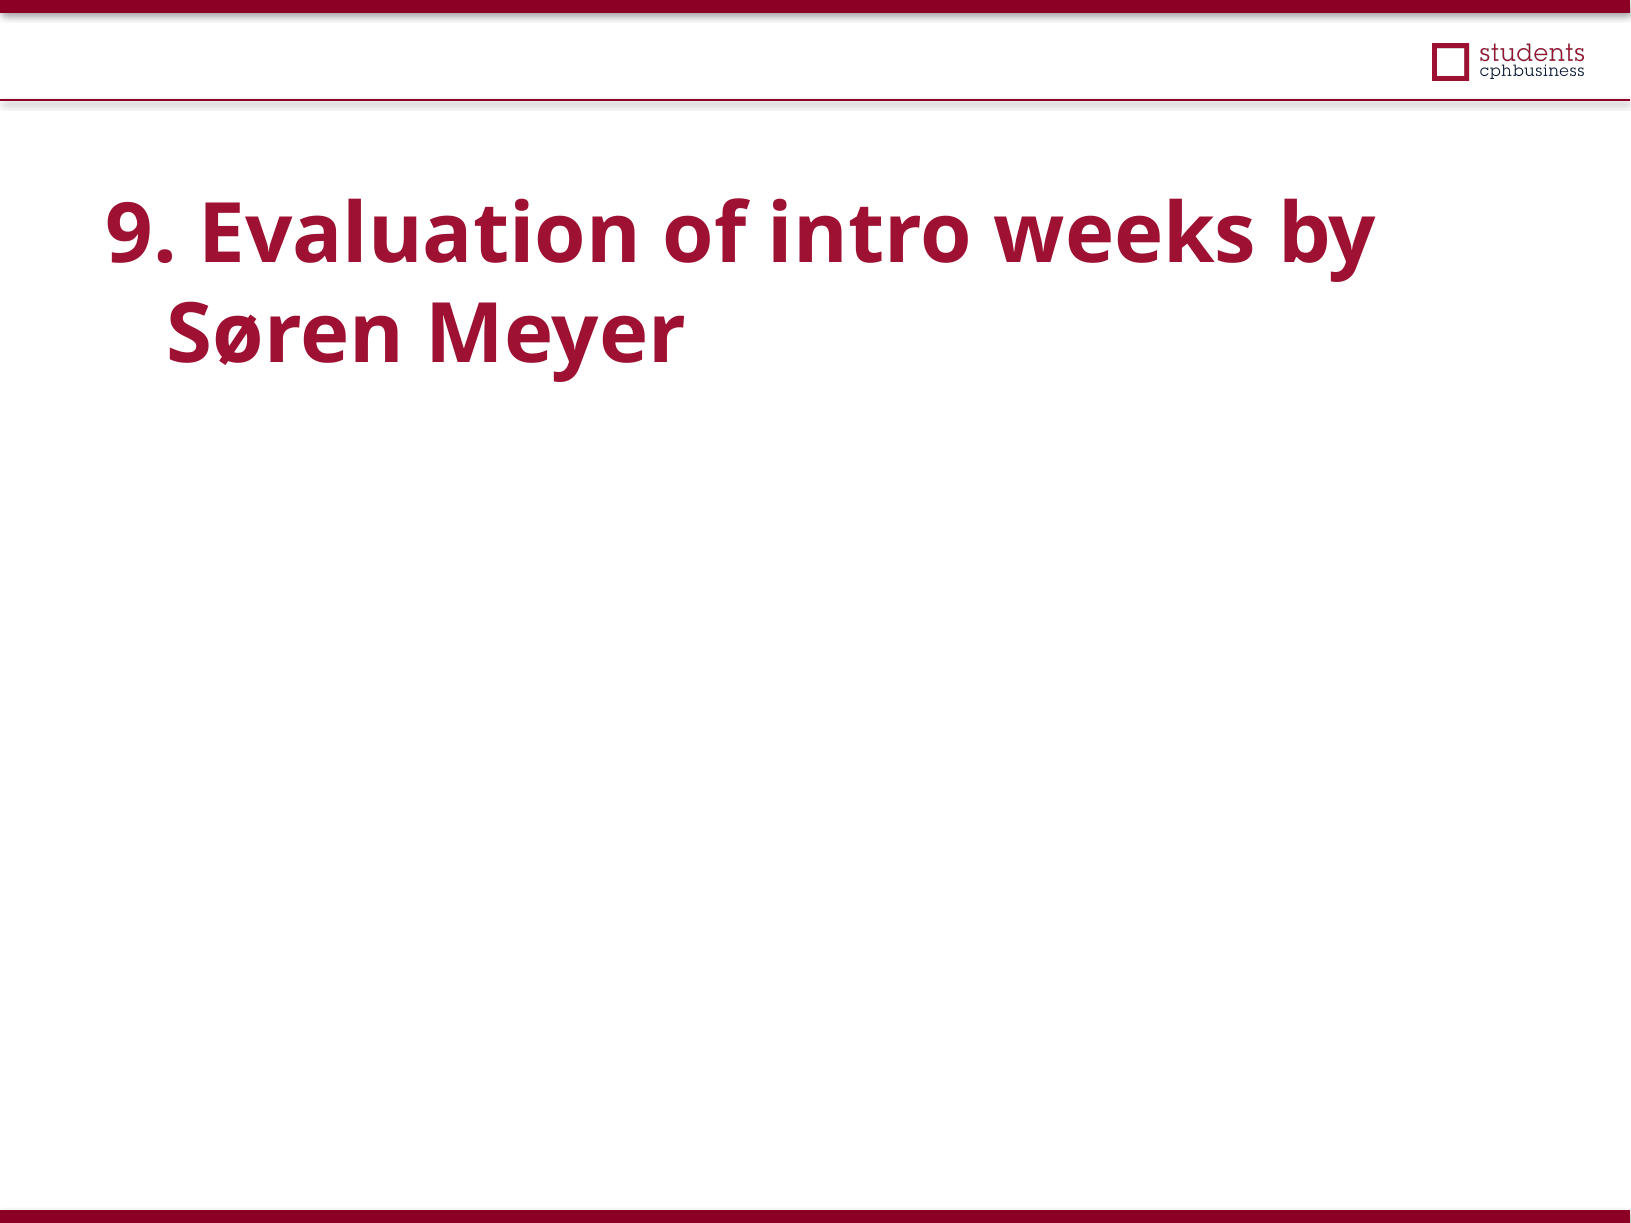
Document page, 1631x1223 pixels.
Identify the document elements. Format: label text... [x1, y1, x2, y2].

list 9. Evaluation of intro weeks by Søren Meyer [91, 171, 1533, 605]
picture [1432, 43, 1584, 81]
